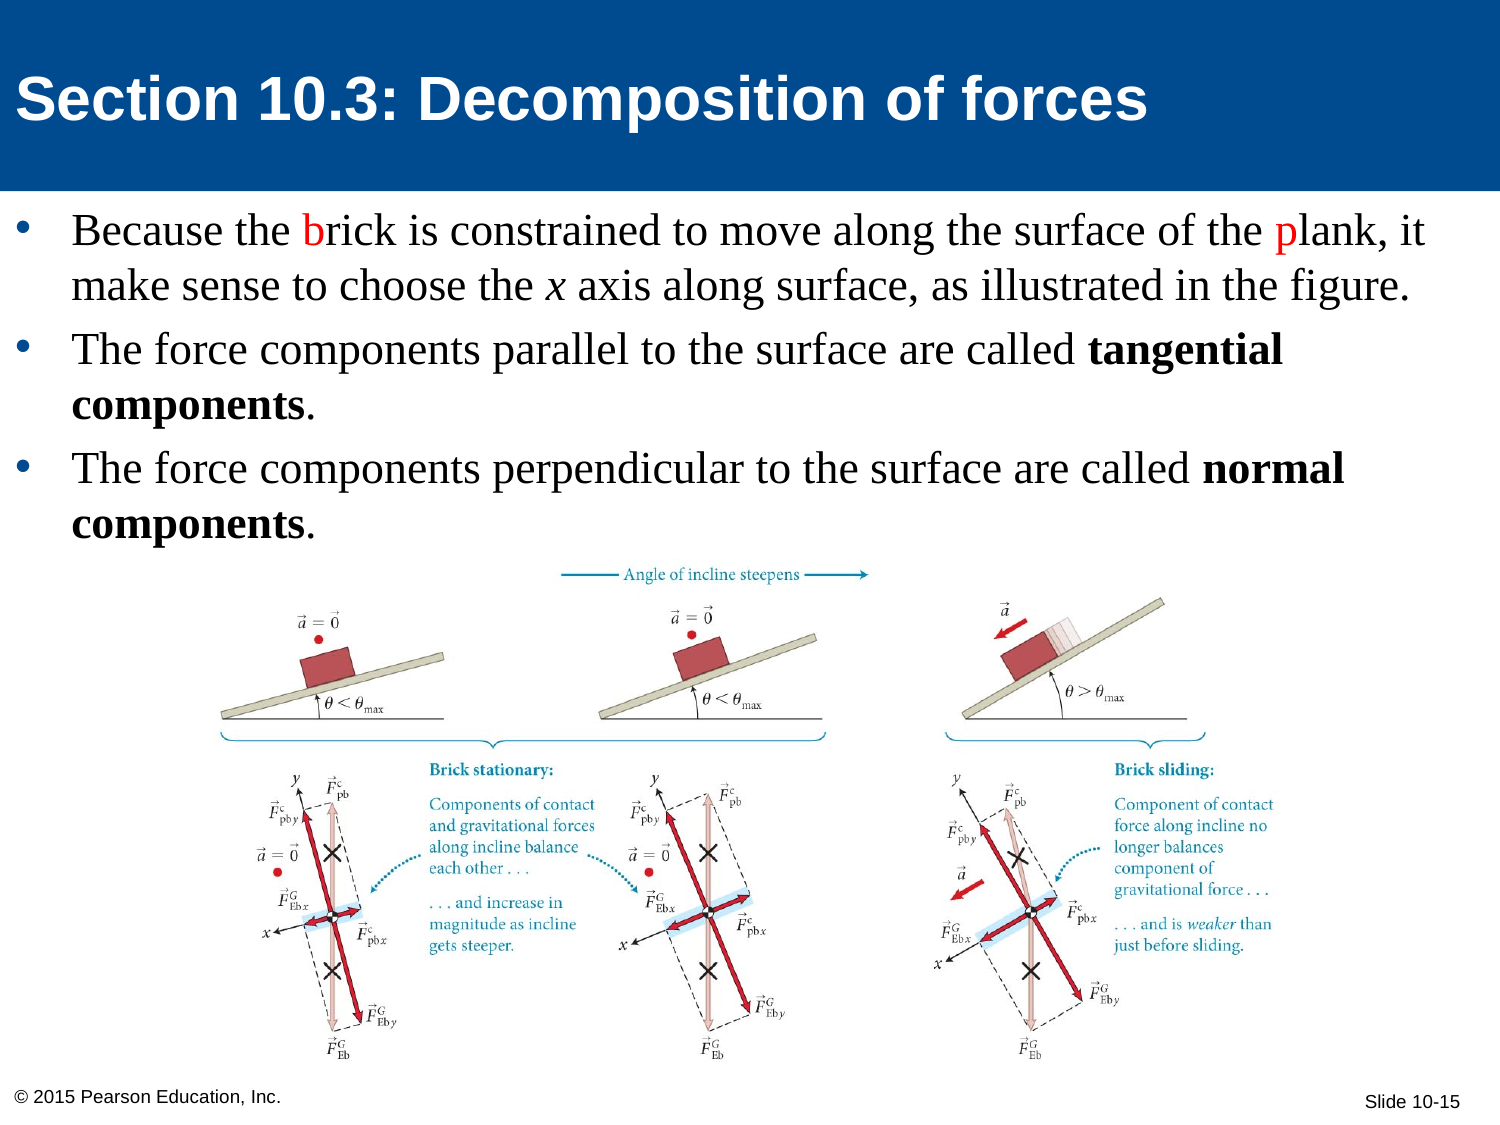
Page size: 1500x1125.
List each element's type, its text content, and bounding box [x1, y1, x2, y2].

list Because the brick is constrained to move along the surface of the plank, it make sense to choose the x axis along surface, as illustrated in the figure. The force components parallel to the surface are called tangential components. The force components perpendicular to the surface are called normal components. [0, 191, 1500, 1082]
picture [212, 559, 1282, 1063]
list Section 10.3: Decomposition of forces [0, 0, 1500, 190]
footer © 2015 Pearson Education, Inc. [14, 1084, 900, 1115]
